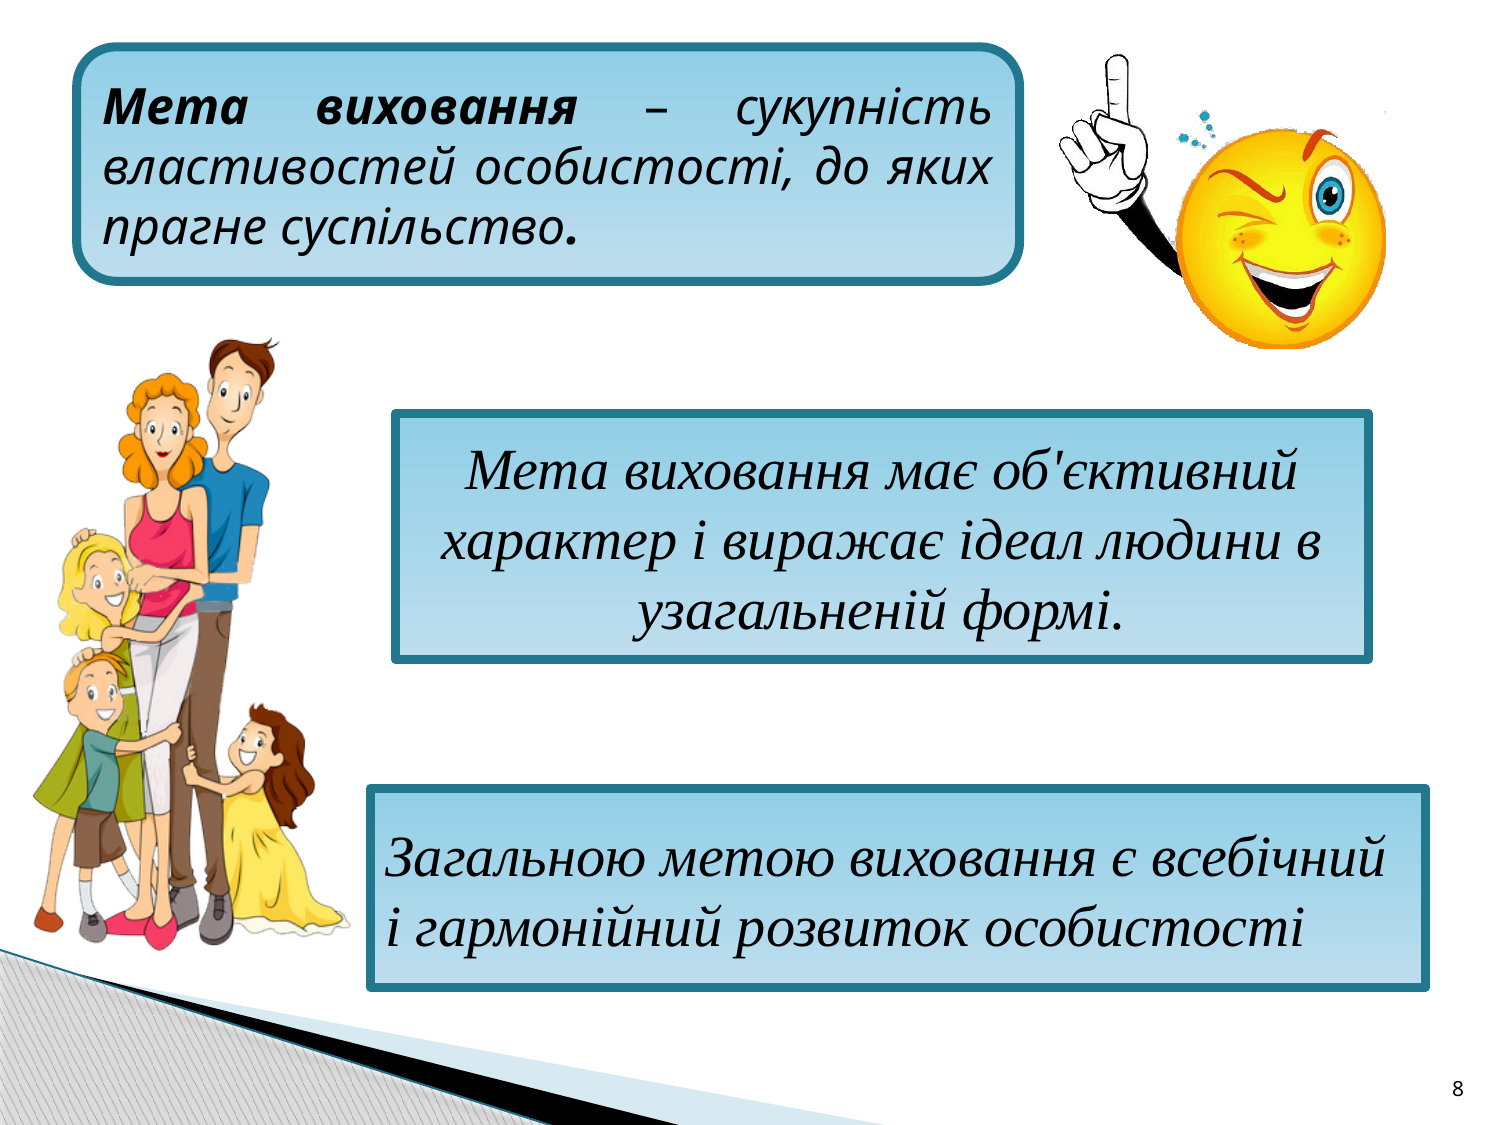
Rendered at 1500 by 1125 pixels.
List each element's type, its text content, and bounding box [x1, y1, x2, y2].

slide_number 8 [1418, 1051, 1479, 1112]
text_box Загальною метою виховання є всебічний і гармонійний розвиток особистості [366, 784, 1430, 992]
text_box Мета виховання – сукупність властивостей особистості, до яких прагне суспільство. [72, 42, 1025, 286]
picture [1056, 50, 1386, 350]
text_box Мета виховання має об'єктивний характер і виражає ідеал людини в узагальненій формі. [455, 409, 1373, 664]
picture [29, 333, 450, 956]
